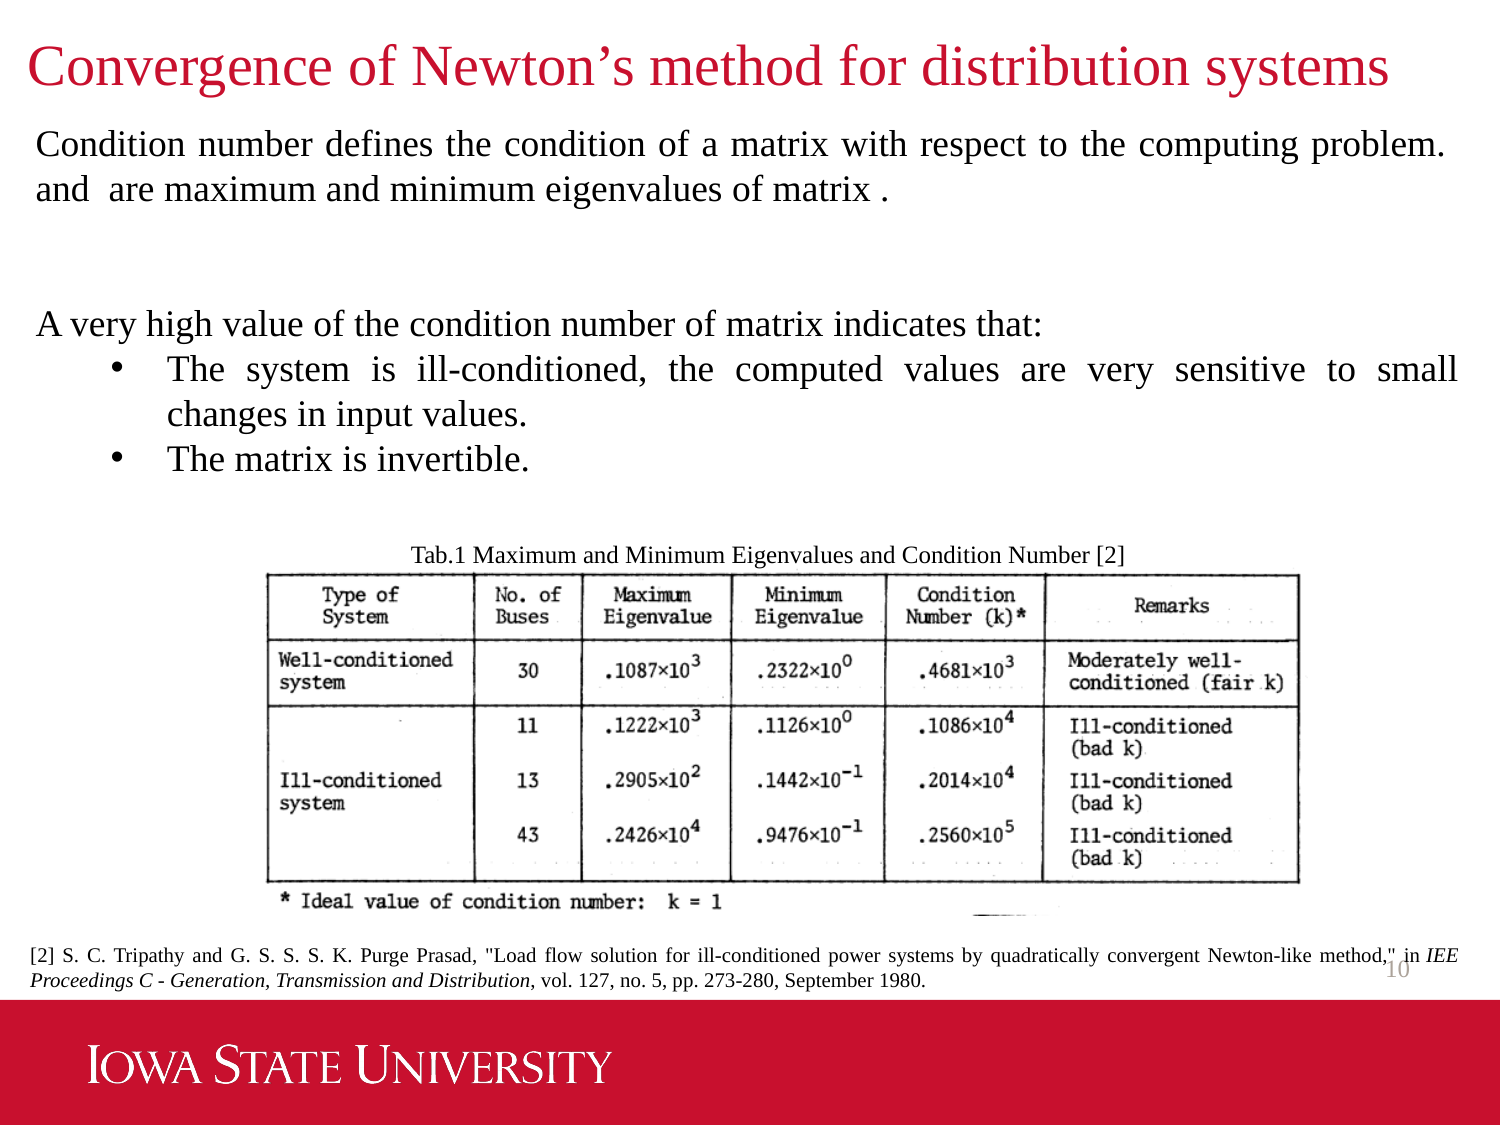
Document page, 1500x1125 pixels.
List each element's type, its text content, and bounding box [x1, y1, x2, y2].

picture [262, 562, 1314, 916]
text_box Tab.1 Maximum and Minimum Eigenvalues and Condition Number [2] [396, 531, 1142, 561]
picture [87, 1044, 613, 1088]
title Convergence of Newton’s method for distribution systems [12, 12, 1500, 113]
text_box [2] S. C. Tripathy and G. S. S. S. K. Purge Prasad, "Load flow solution for ill-conditioned power systems by quadratically convergent Newton-like method," in IEE Proceedings C - Generation, Transmission and Distribution, vol. 127, no. 5, pp. 273-280, September 1980. [15, 934, 1474, 999]
